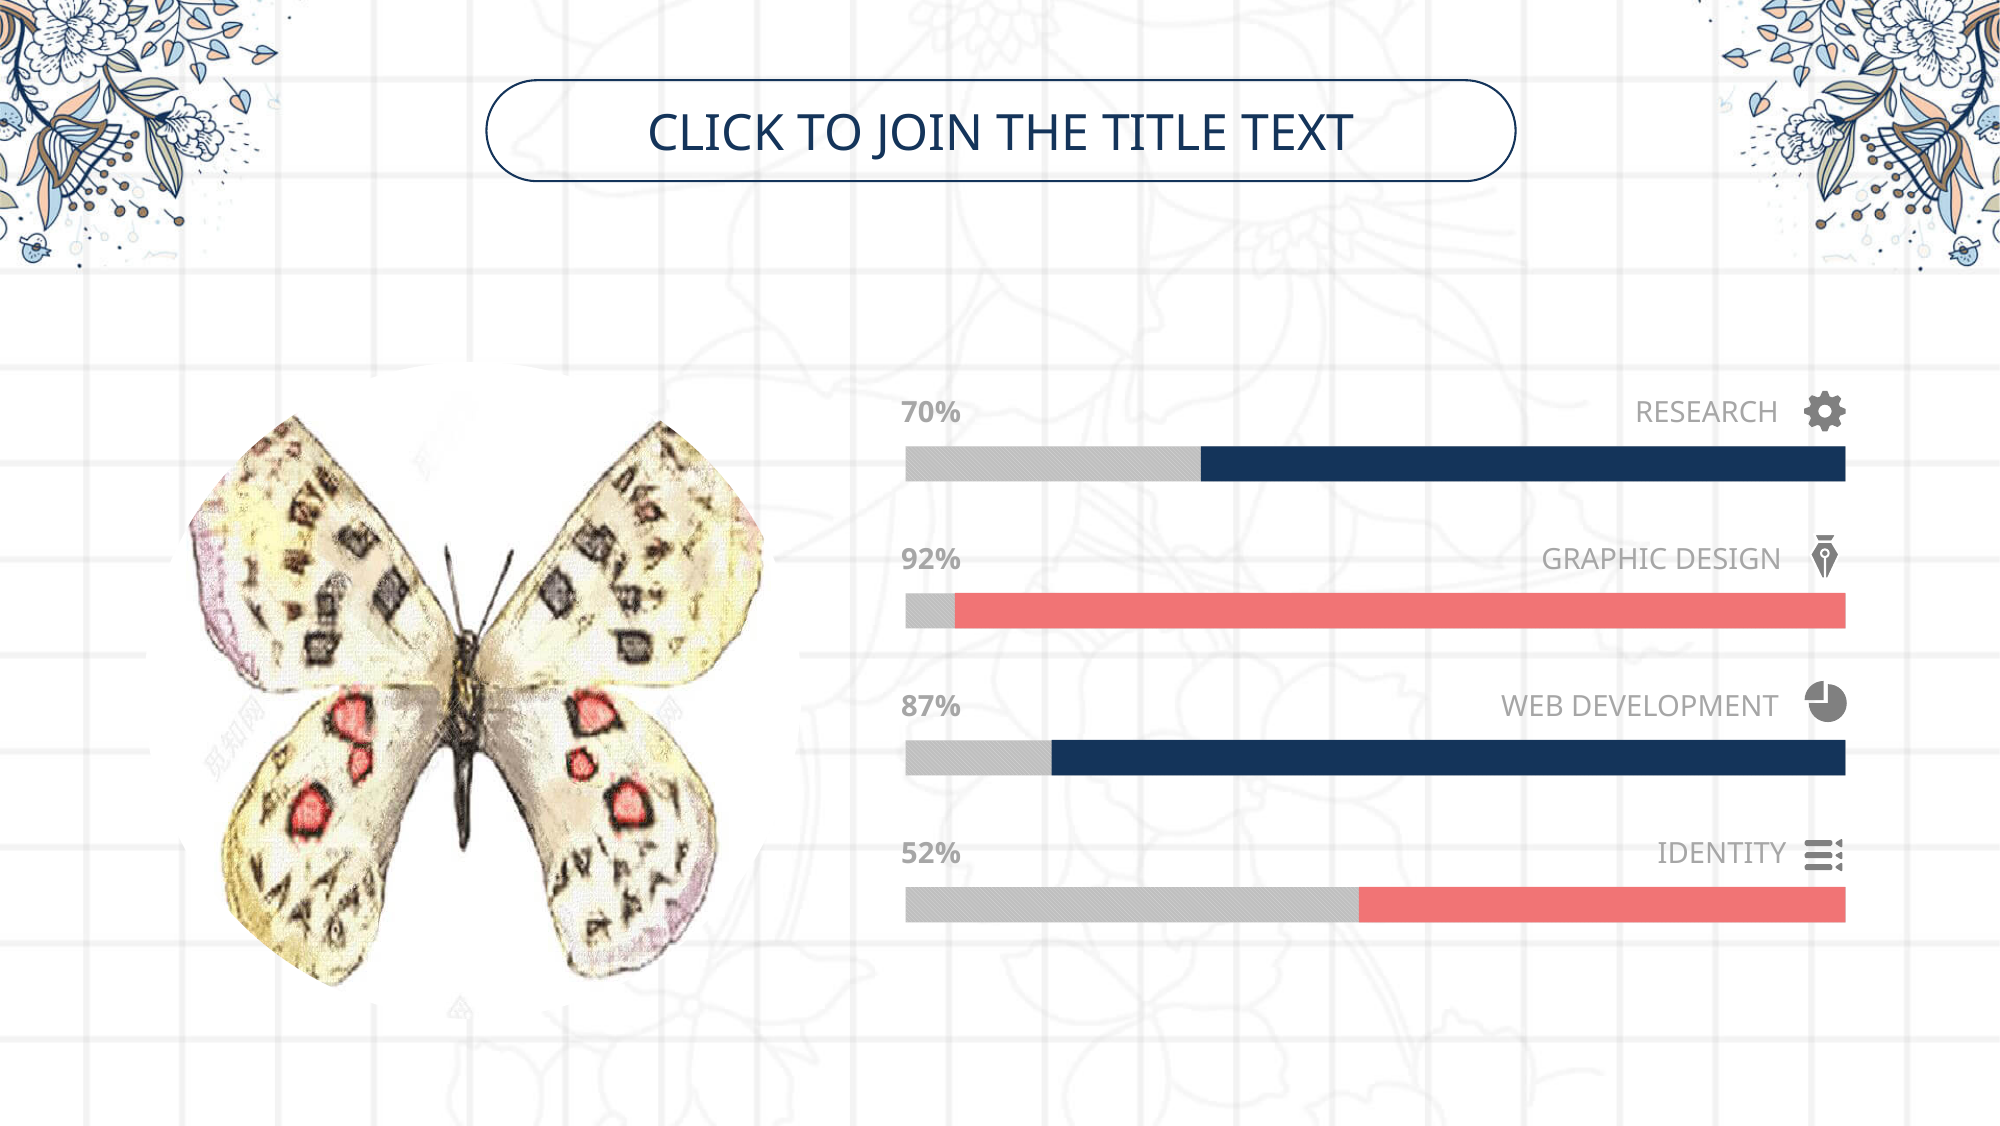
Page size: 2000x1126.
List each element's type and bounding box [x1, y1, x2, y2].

text_box [144, 361, 1848, 1020]
text_box [428, 79, 1574, 182]
picture [0, 0, 2000, 1126]
